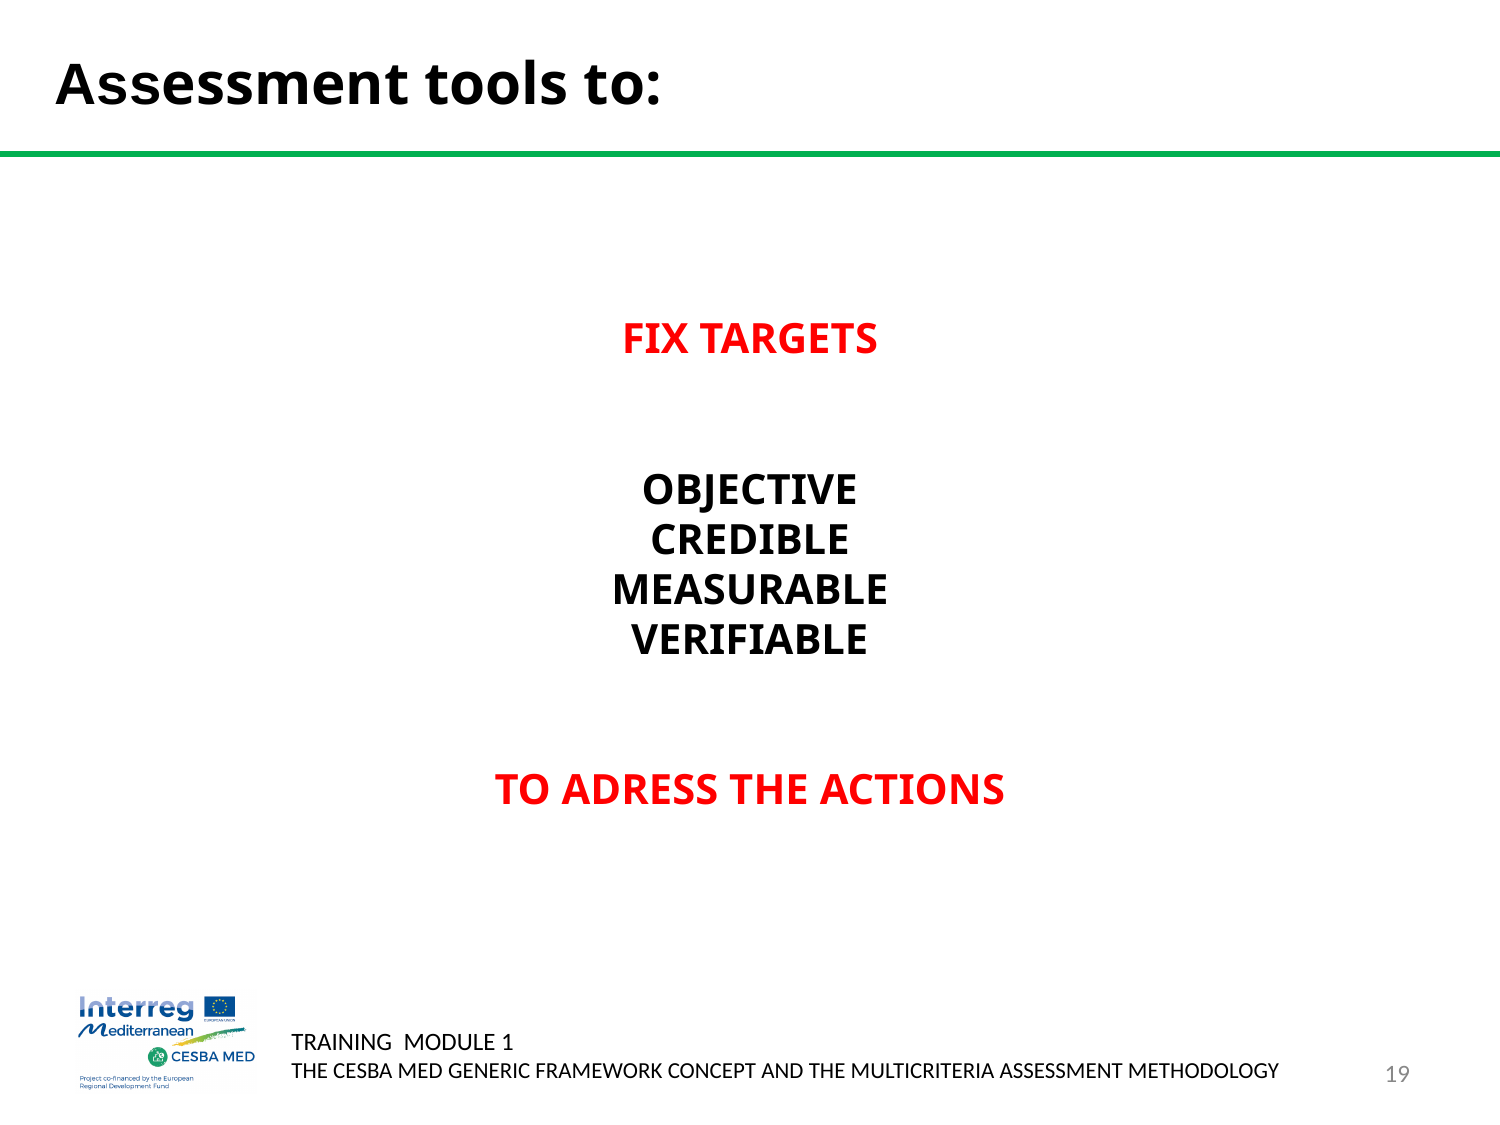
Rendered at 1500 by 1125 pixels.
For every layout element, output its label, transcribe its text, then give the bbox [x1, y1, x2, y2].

slide_number 19 [1324, 1042, 1425, 1103]
picture [75, 989, 257, 1094]
text_box FIX TARGETS OBJECTIVE CREDIBLE MEASURABLE VERIFIABLE TO ADRESS THE ACTIONS [479, 304, 1020, 820]
text_box Assessment tools to: [0, 38, 1379, 125]
